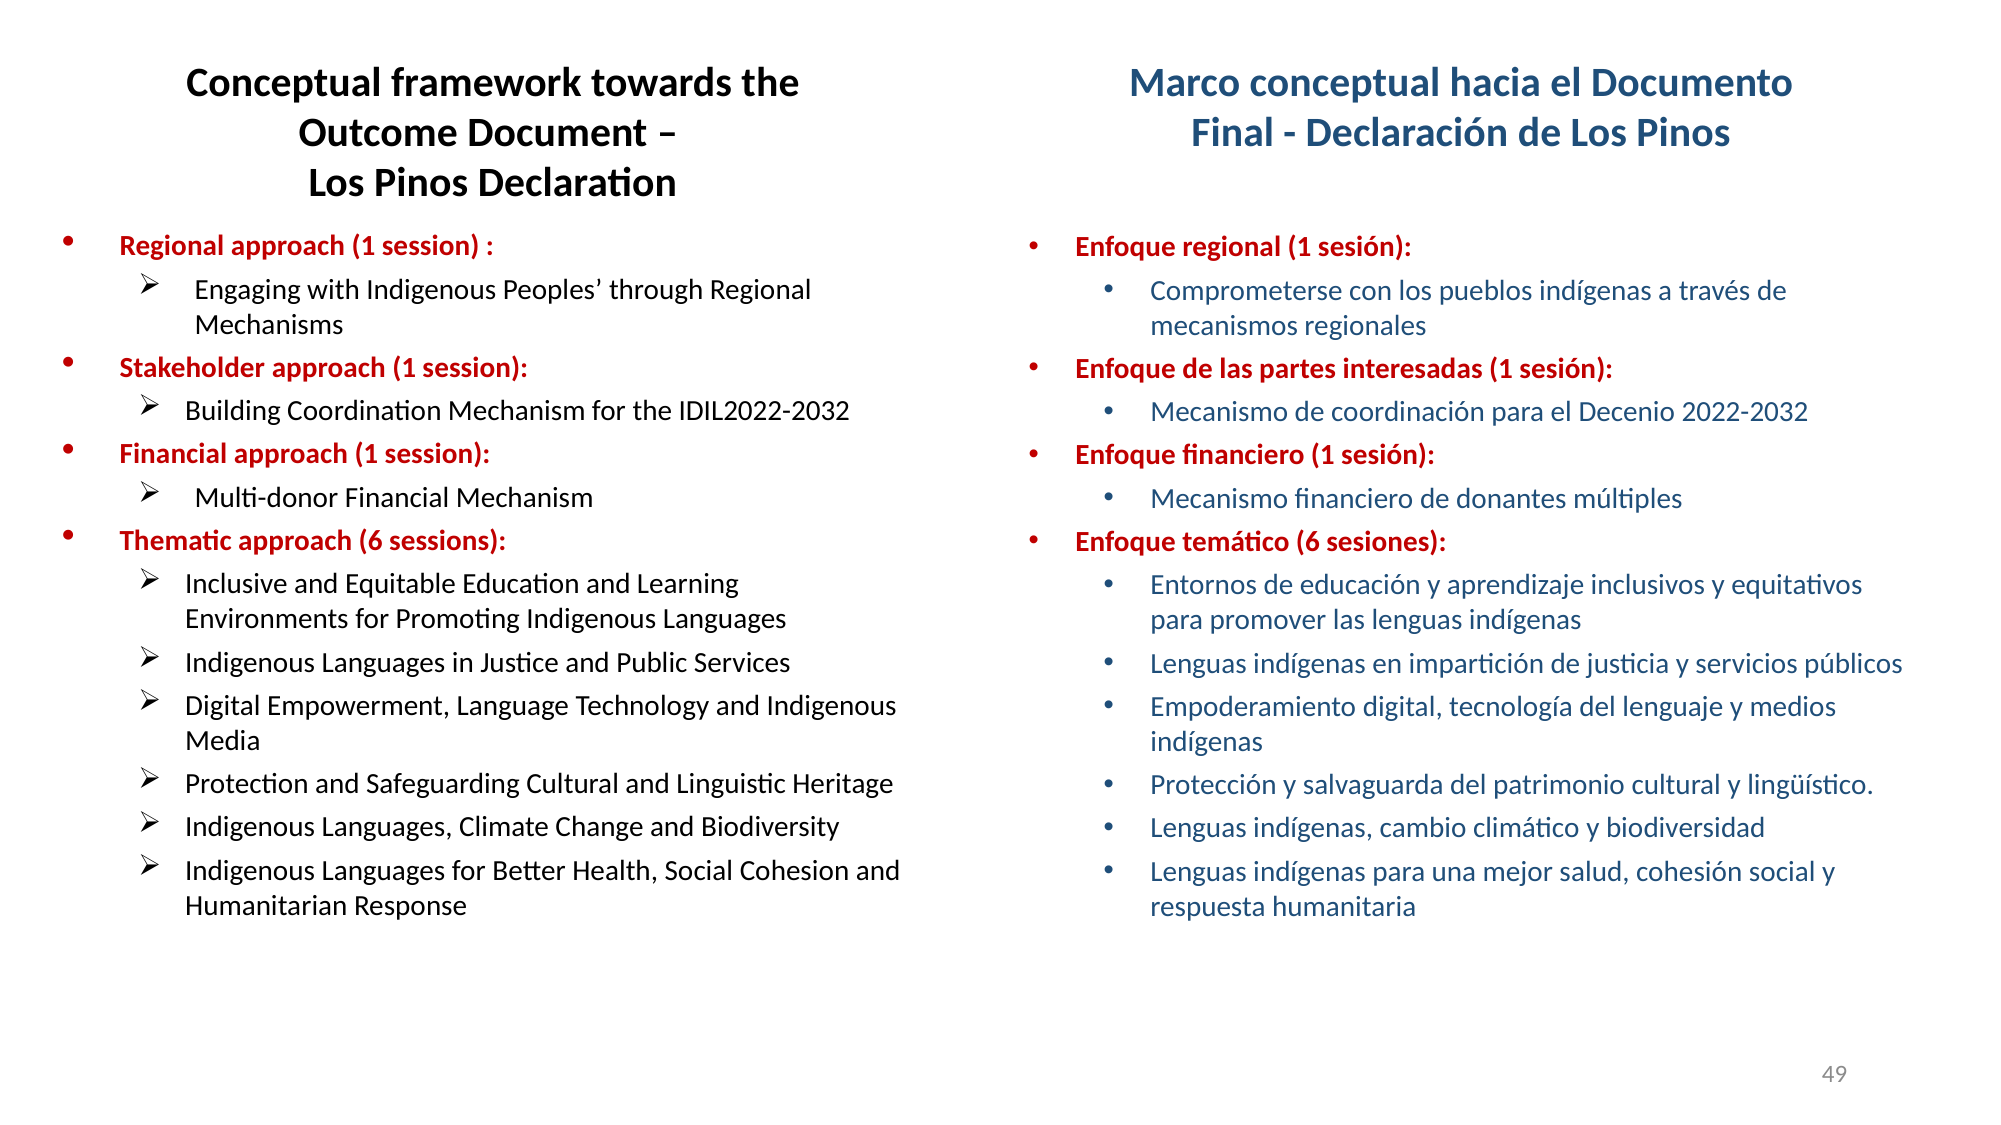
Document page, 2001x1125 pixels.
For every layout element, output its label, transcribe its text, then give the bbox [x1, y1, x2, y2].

text_box Enfoque regional (1 sesión): Comprometerse con los pueblos indígenas a través de mecanismos regionales Enfoque de las partes interesadas (1 sesión): Mecanismo de coordinación para el Decenio 2022-2032 Enfoque financiero (1 sesión): Mecanismo financiero de donantes múltiples Enfoque temático (6 sesiones): Entornos de educación y aprendizaje inclusivos y equitativos para promover las lenguas indígenas Lenguas indígenas en impartición de justicia y servicios públicos Empoderamiento digital, tecnología del lenguaje y medios indígenas Protección y salvaguarda del patrimonio cultural y lingüístico. Lenguas indígenas, cambio climático y biodiversidad Lenguas indígenas para una mejor salud, cohesión social y respuesta humanitaria [1013, 220, 1930, 930]
slide_number 49 [1412, 1042, 1863, 1103]
text_box Conceptual framework towards the Outcome Document – Los Pinos Declaration [112, 47, 874, 212]
text_box Marco conceptual hacia el Documento Final - Declaración de Los Pinos [1099, 46, 1824, 162]
text_box Regional approach (1 session) : Engaging with Indigenous Peoples’ through Regional Mechanisms Stakeholder approach (1 session): Building Coordination Mechanism for the IDIL2022-2032 Financial approach (1 session): Multi-donor Financial Mechanism Thematic approach (6 sessions): Inclusive and Equitable Education and Learning Environments for Promoting Indigenous Languages Indigenous Languages in Justice and Public Services Digital Empowerment, Language Technology and Indigenous Media Protection and Safeguarding Cultural and Linguistic Heritage Indigenous Languages, Climate Change and Biodiversity Indigenous Languages for Better Health, Social Cohesion and Humanitarian Response [48, 219, 918, 929]
